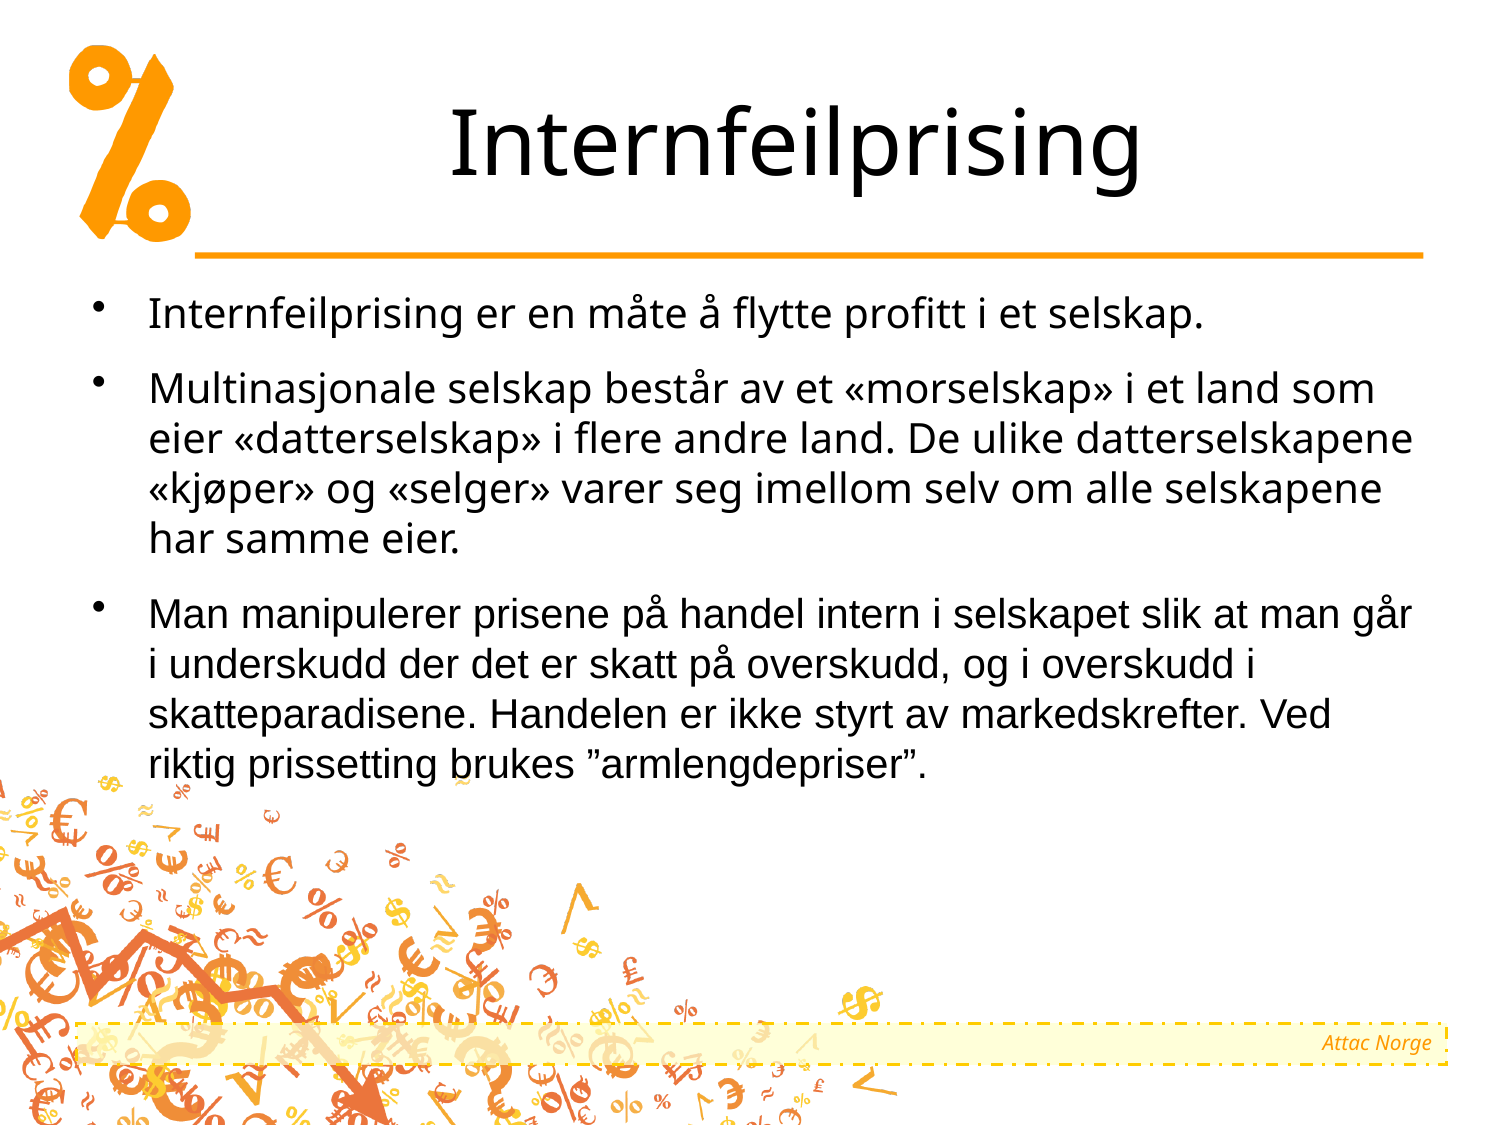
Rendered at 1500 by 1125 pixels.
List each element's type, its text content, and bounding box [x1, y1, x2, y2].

picture [64, 42, 193, 244]
picture [0, 754, 939, 1125]
list Internfeilprising er en måte å flytte profitt i et selskap. Multinasjonale selskap består av et «morselskap» i et land som eier «datterselskap» i flere andre land. De ulike datterselskapene «kjøper» og «selger» varer seg imellom selv om alle selskapene har samme eier. Man manipulerer prisene på handel intern i selskapet slik at man går i underskudd der det er skatt på overskudd, og i overskudd i skatteparadisene. Handelen er ikke styrt av markedskrefter. Ved riktig prissetting brukes ”armlengdepriser”. [76, 278, 1447, 1000]
title Internfeilprising [194, 45, 1425, 233]
footer Attac Norge [75, 1022, 1448, 1066]
